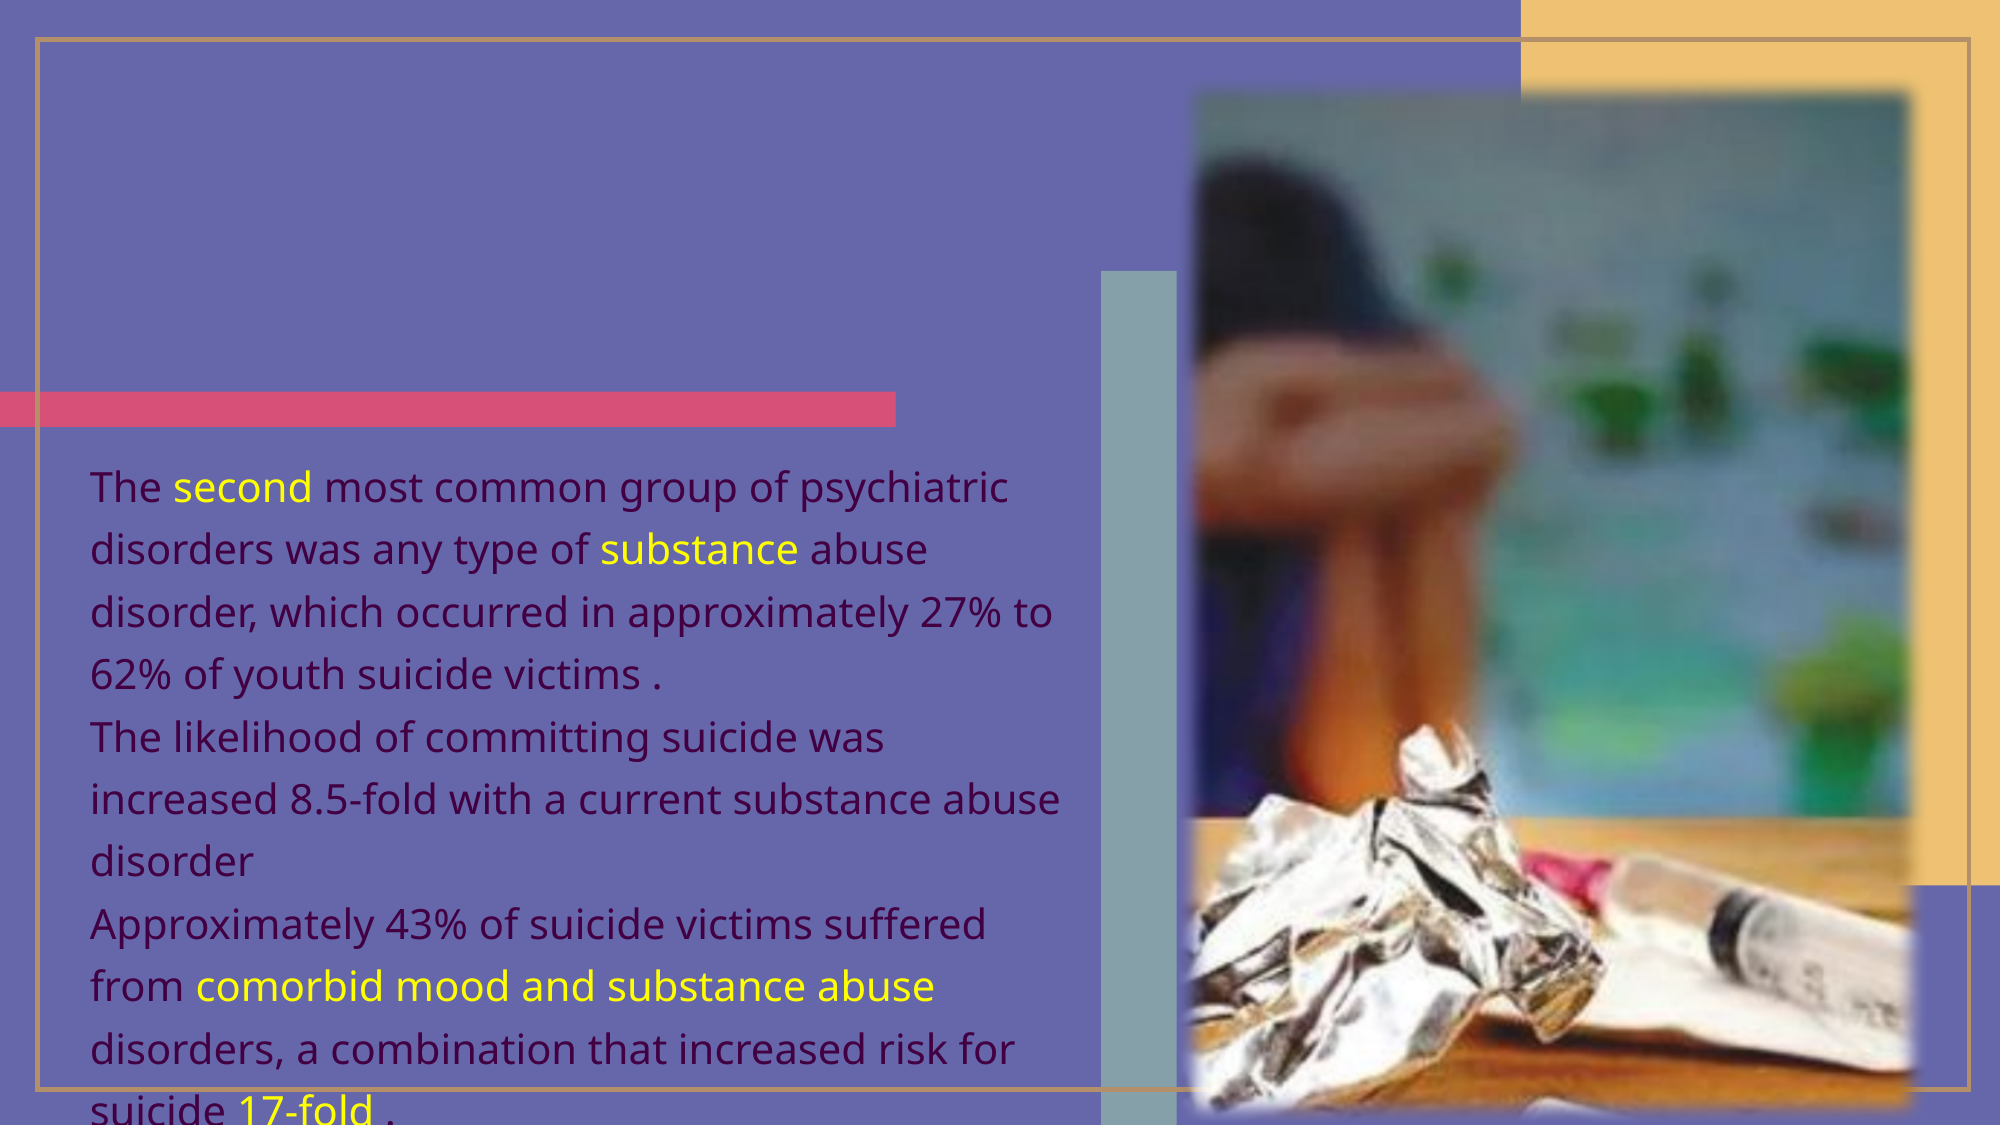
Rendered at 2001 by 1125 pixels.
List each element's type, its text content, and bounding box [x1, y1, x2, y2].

picture [1177, 74, 1926, 1125]
list The second most common group of psychiatric disorders was any type of substance abuse disorder, which occurred in approximately 27% to 62% of youth suicide victims . The likelihood of committing suicide was increased 8.5-fold with a current substance abuse disorder Approximately 43% of suicide victims suffered from comorbid mood and substance abuse disorders, a combination that increased risk for suicide 17-fold . [75, 440, 1081, 1059]
